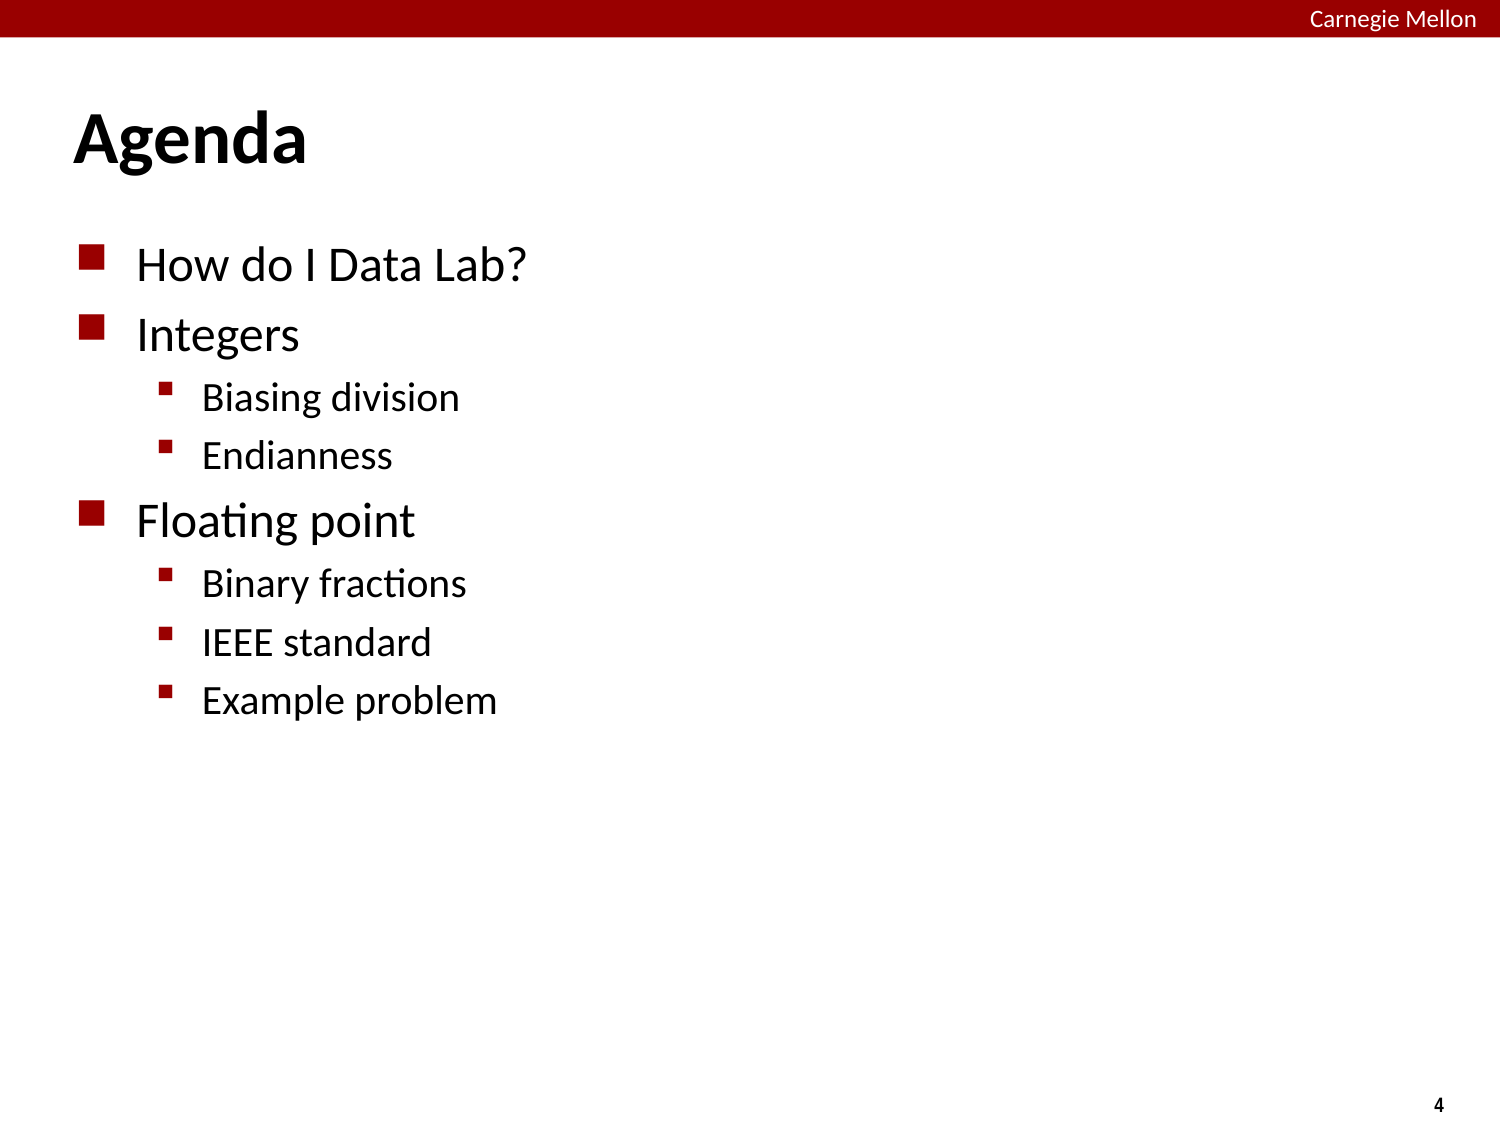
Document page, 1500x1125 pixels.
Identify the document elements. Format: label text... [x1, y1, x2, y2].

list How do I Data Lab? Integers Biasing division Endianness Floating point Binary fractions IEEE standard Example problem [64, 223, 1361, 1040]
title Agenda [58, 71, 1305, 197]
